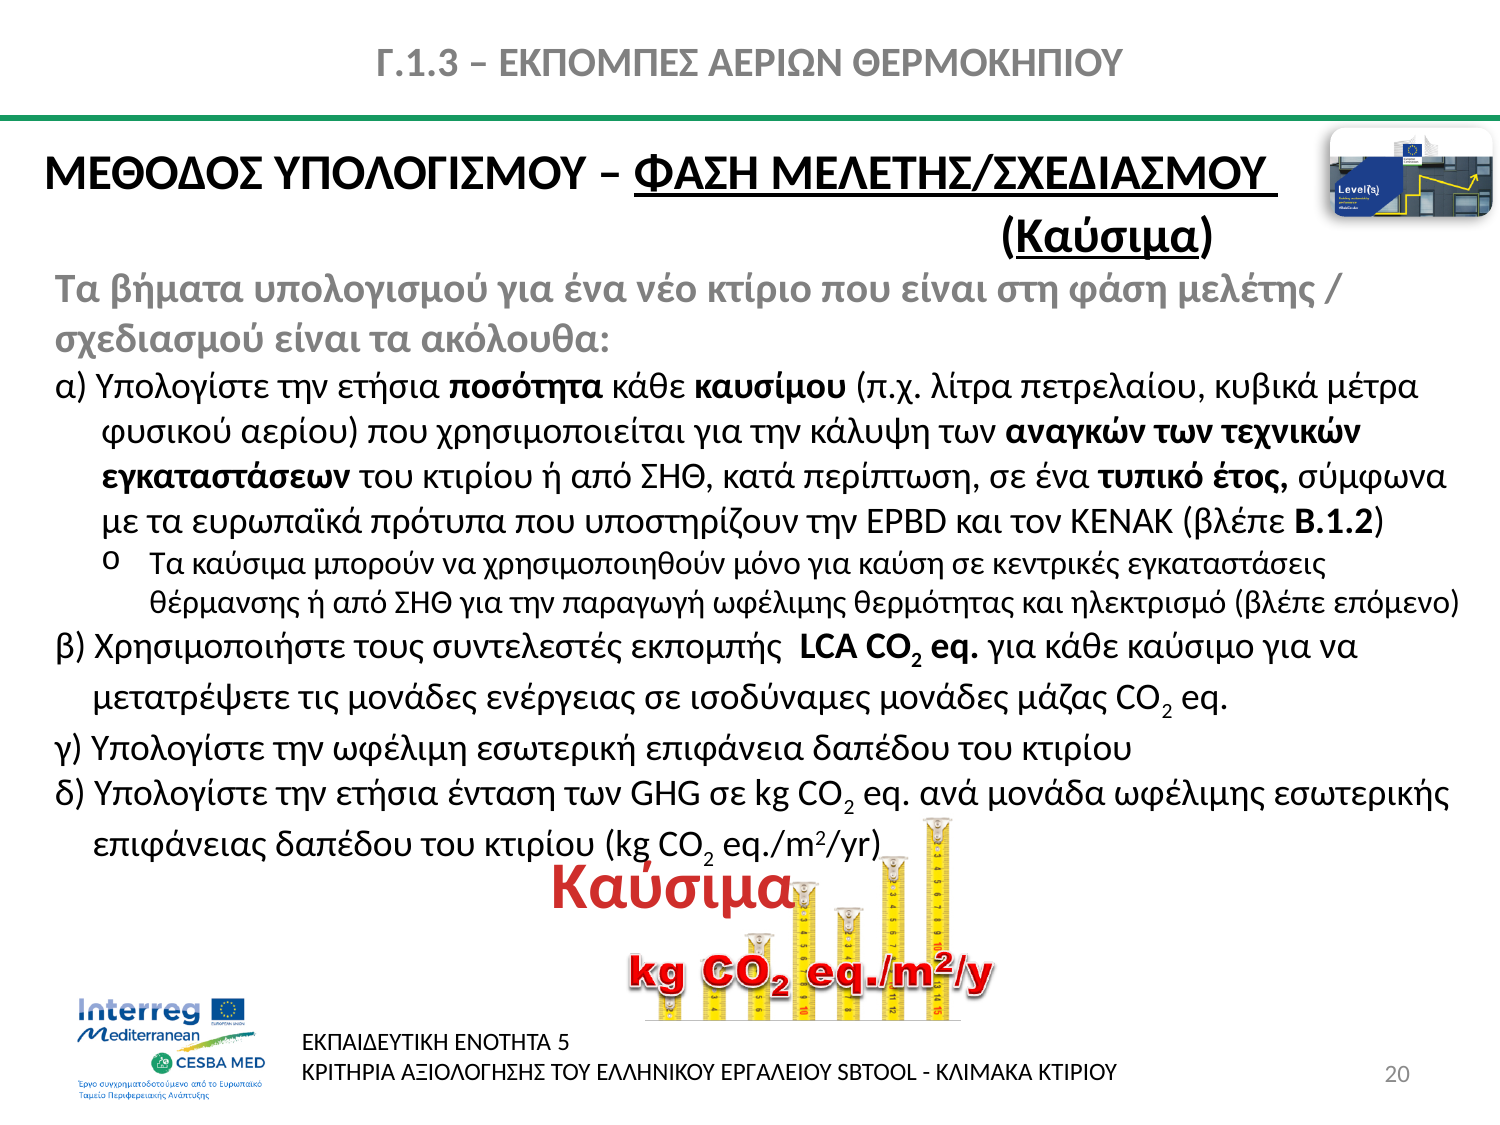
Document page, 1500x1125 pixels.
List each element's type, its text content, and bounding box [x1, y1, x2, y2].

slide_number 20 [1074, 1042, 1425, 1103]
text_box ΜΕΘΟΔΟΣ ΥΠΟΛΟΓΙΣΜΟΥ – ΦΑΣΗ ΜΕΛΕΤΗΣ/ΣΧΕΔΙΑΣΜΟΥ (Καύσιμα) [43, 147, 1500, 253]
text_box Γ.1.3 – ΕΚΠΟΜΠΕΣ ΑΕΡΙΩΝ ΘΕΡΜΟΚΗΠΙΟΥ [0, 0, 1500, 121]
text_box Τα βήματα υπολογισμού για ένα νέο κτίριο που είναι στη φάση μελέτης / σχεδιασμού είναι τα ακόλουθα: α) Υπολογίστε την ετήσια ποσότητα κάθε καυσίμου (π.χ. λίτρα πετρελαίου, κυβικά μέτρα φυσικού αερίου) που χρησιμοποιείται για την κάλυψη των αναγκών των τεχνικών εγκαταστάσεων του κτιρίου ή από ΣΗΘ, κατά περίπτωση, σε ένα τυπικό έτος, σύμφωνα με τα ευρωπαϊκά πρότυπα που υποστηρίζουν την EPBD και τον ΚΕΝΑΚ (βλέπε Β.1.2) Τα καύσιμα μπορούν να χρησιμοποιηθούν μόνο για καύση σε κεντρικές εγκαταστάσεις θέρμανσης ή από ΣΗΘ για την παραγωγή ωφέλιμης θερμότητας και ηλεκτρισμό (βλέπε επόμενο) β) Χρησιμοποιήστε τους συντελεστές εκπομπής LCA CO2 eq. για κάθε καύσιμο για να μετατρέψετε τις μονάδες ενέργειας σε ισοδύναμες μονάδες μάζας CO2 eq. γ) Υπολογίστε την ωφέλιμη εσωτερική επιφάνεια δαπέδου του κτιρίου δ) Υπολογίστε την ετήσια ένταση των GHG σε kg CO2 eq. ανά μονάδα ωφέλιμης εσωτερικής επιφάνειας δαπέδου του κτιρίου (kg CO2 eq./m2/yr) [39, 253, 1500, 967]
picture [1329, 127, 1493, 217]
picture [75, 995, 268, 1101]
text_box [535, 810, 1024, 1031]
